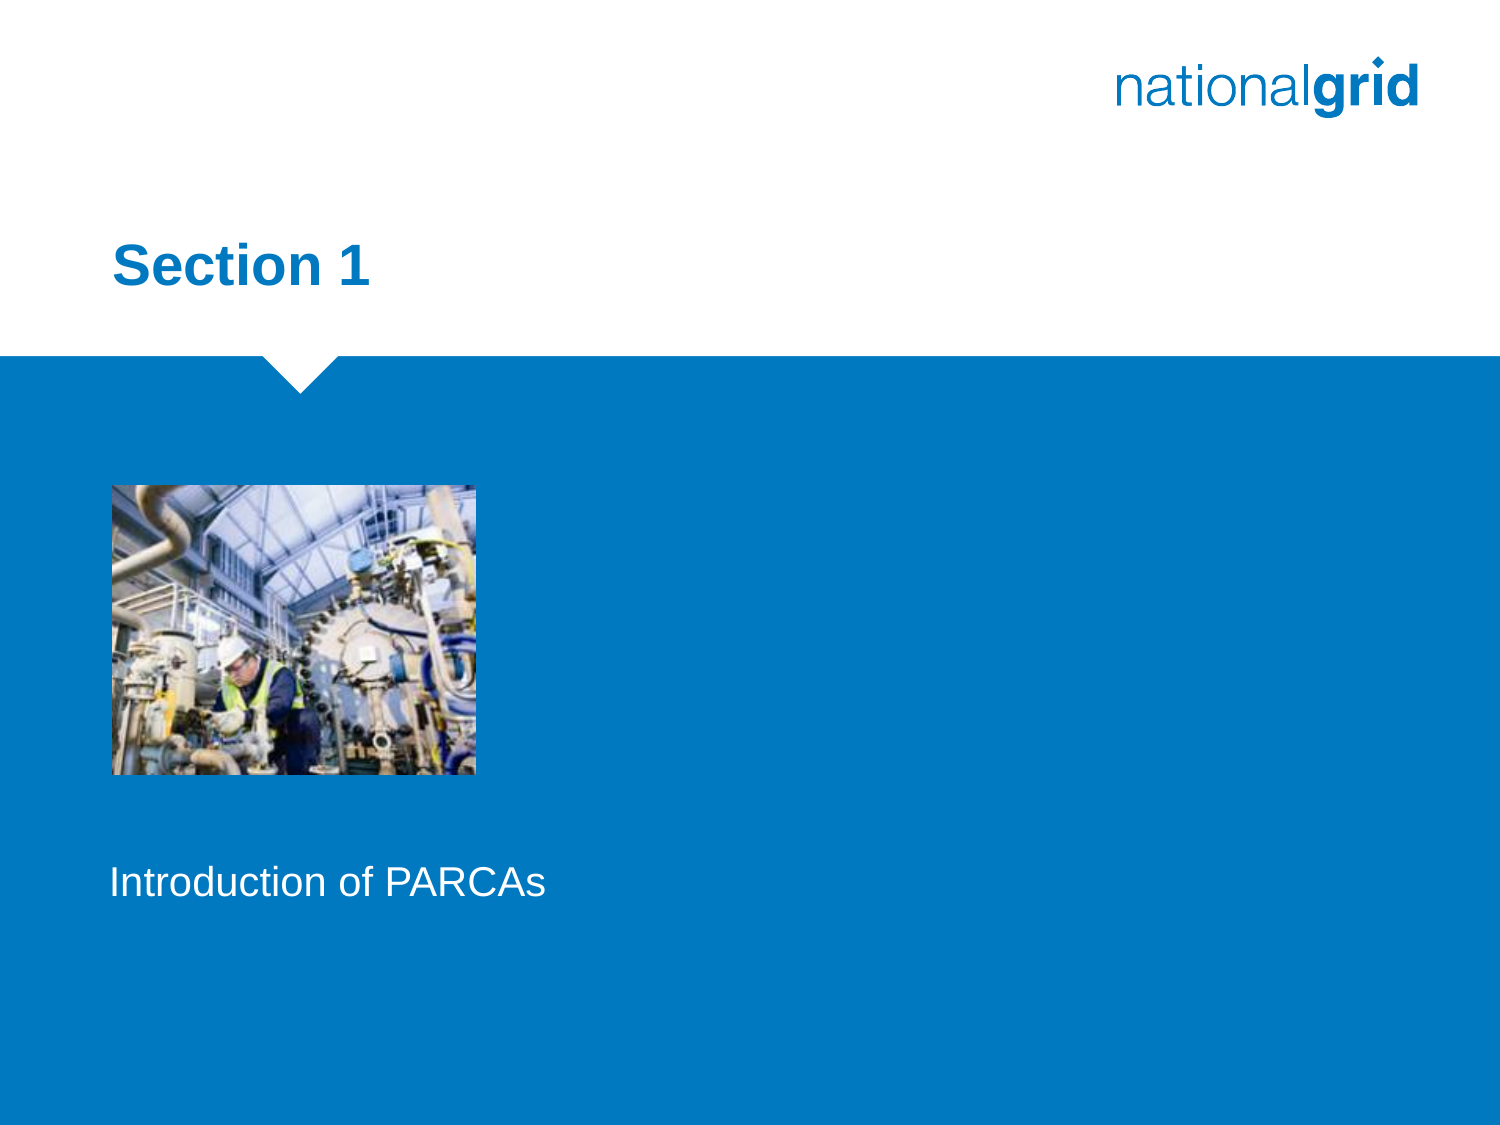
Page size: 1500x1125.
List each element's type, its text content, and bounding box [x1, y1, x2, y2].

subtitle Introduction of PARCAs [93, 847, 1414, 930]
picture [112, 485, 476, 776]
title Section 1 [97, 209, 1417, 315]
